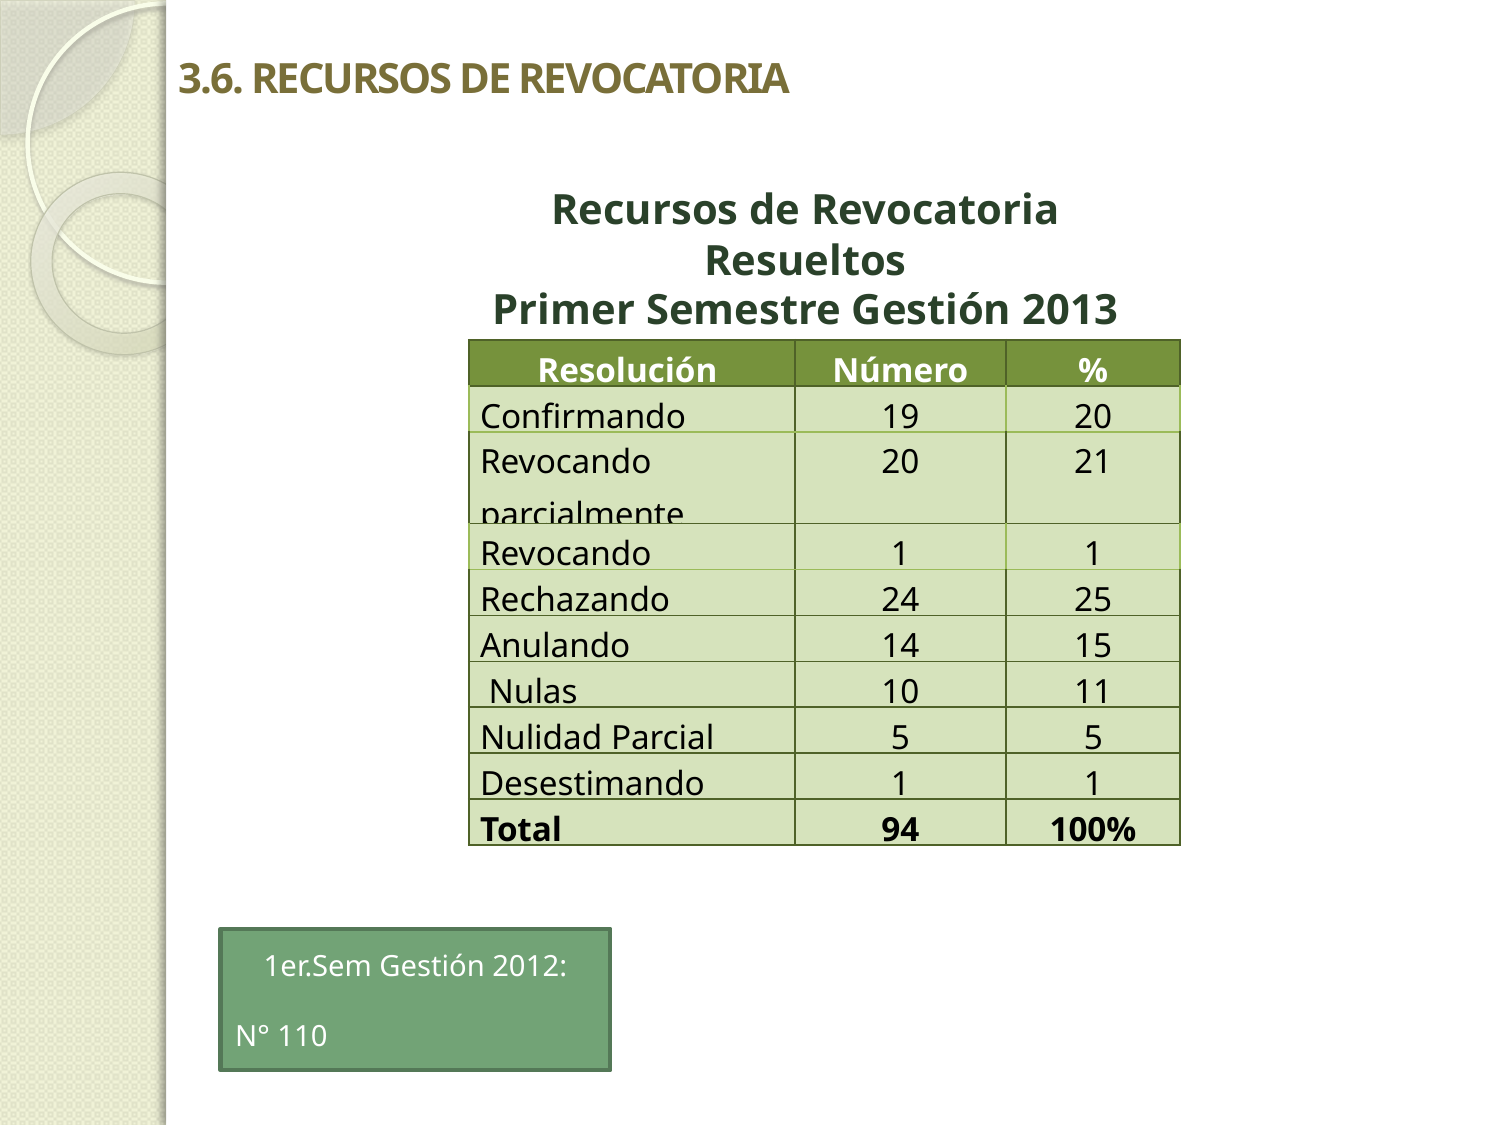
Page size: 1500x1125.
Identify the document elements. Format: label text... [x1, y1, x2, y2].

table_header Número [796, 341, 1005, 385]
table_cell Confirmando [470, 387, 794, 431]
text_box Recursos de Revocatoria Resueltos Primer Semestre Gestión 2013 [445, 175, 1166, 341]
table_cell Anulando [470, 616, 794, 661]
table_cell Revocando parcialmente [470, 433, 794, 523]
text_box 3.6. RECURSOS DE REVOCATORIA [163, 19, 1500, 110]
table_cell 25 [1007, 570, 1179, 615]
table_cell 19 [796, 387, 1005, 431]
table_cell Desestimando [470, 754, 794, 798]
table_cell 1 [796, 524, 1005, 569]
text_box 1er.Sem Gestión 2012: N° 110 [218, 927, 612, 1072]
table_cell 1 [1007, 524, 1179, 569]
table_cell 100% [1007, 800, 1179, 844]
table_cell 1 [796, 754, 1005, 798]
table_cell 5 [1007, 708, 1179, 752]
table_header % [1007, 341, 1179, 385]
table_cell 21 [1007, 433, 1179, 523]
table_cell 11 [1007, 662, 1179, 706]
table_cell 24 [796, 570, 1005, 615]
table_cell 10 [796, 662, 1005, 706]
table_cell 20 [1007, 387, 1179, 431]
table_cell Revocando [470, 524, 794, 569]
table_cell 15 [1007, 616, 1179, 661]
table_cell 5 [796, 708, 1005, 752]
table_cell 1 [1007, 754, 1179, 798]
table_cell 94 [796, 800, 1005, 844]
table_cell 20 [796, 433, 1005, 523]
table_header Resolución [470, 341, 794, 385]
table_cell Rechazando [470, 570, 794, 615]
table_cell Total [470, 800, 794, 844]
table_cell Nulidad Parcial [470, 708, 794, 752]
table_cell 14 [796, 616, 1005, 661]
table_cell Nulas [470, 662, 794, 706]
